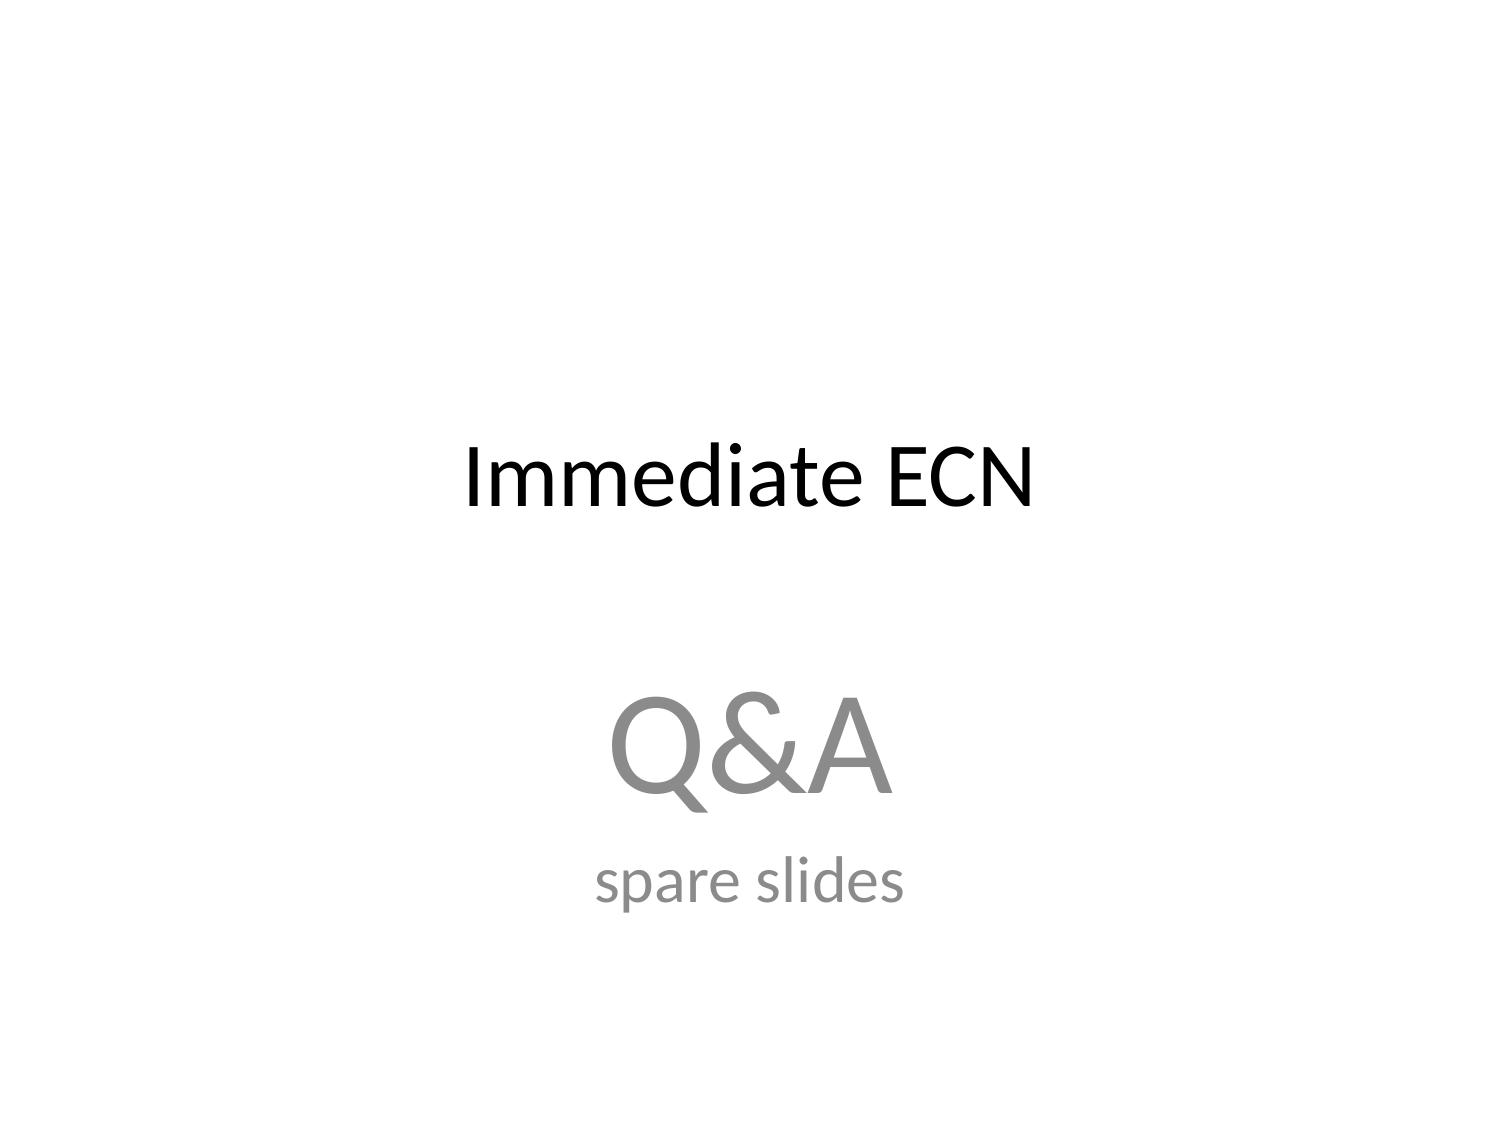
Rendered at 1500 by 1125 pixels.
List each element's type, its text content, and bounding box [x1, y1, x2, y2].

title Immediate ECN [112, 349, 1388, 591]
subtitle Q&A spare slides [225, 637, 1275, 925]
